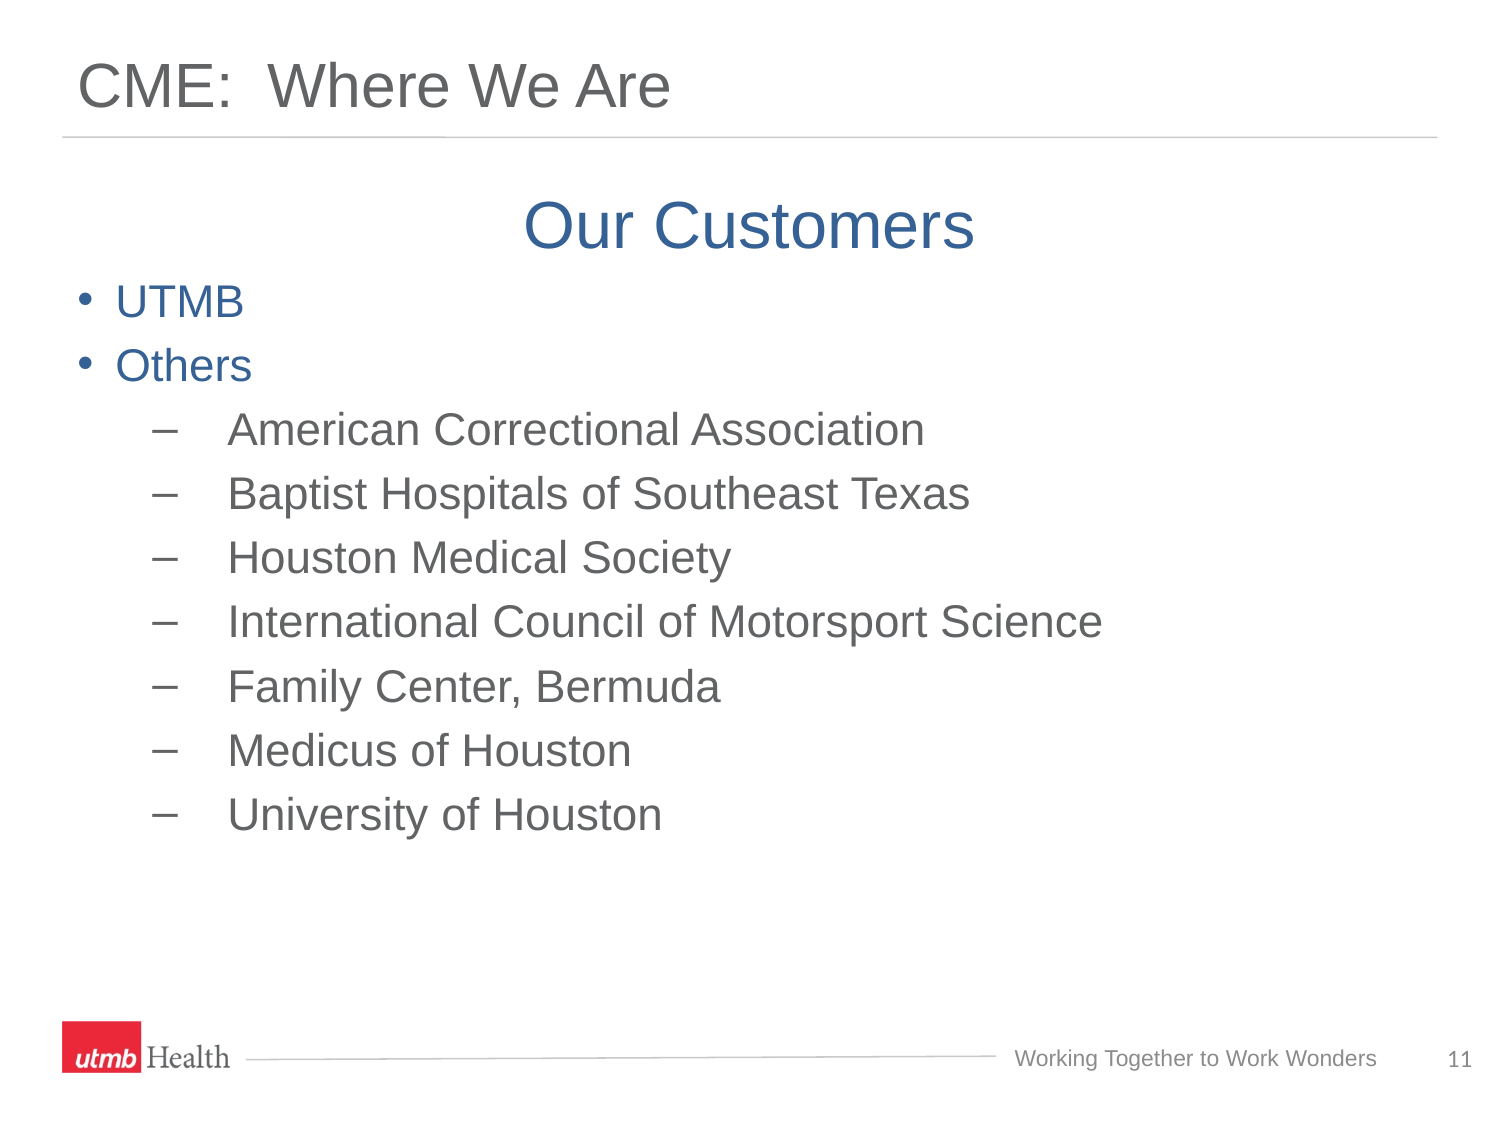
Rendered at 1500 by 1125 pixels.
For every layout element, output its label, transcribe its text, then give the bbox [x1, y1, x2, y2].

list Our Customers UTMB Others American Correctional Association Baptist Hospitals of Southeast Texas Houston Medical Society International Council of Motorsport Science Family Center, Bermuda Medicus of Houston University of Houston [62, 174, 1438, 918]
title CME: Where We Are [62, 37, 1438, 113]
picture [62, 1021, 230, 1073]
slide_number 11 [1374, 1027, 1488, 1088]
